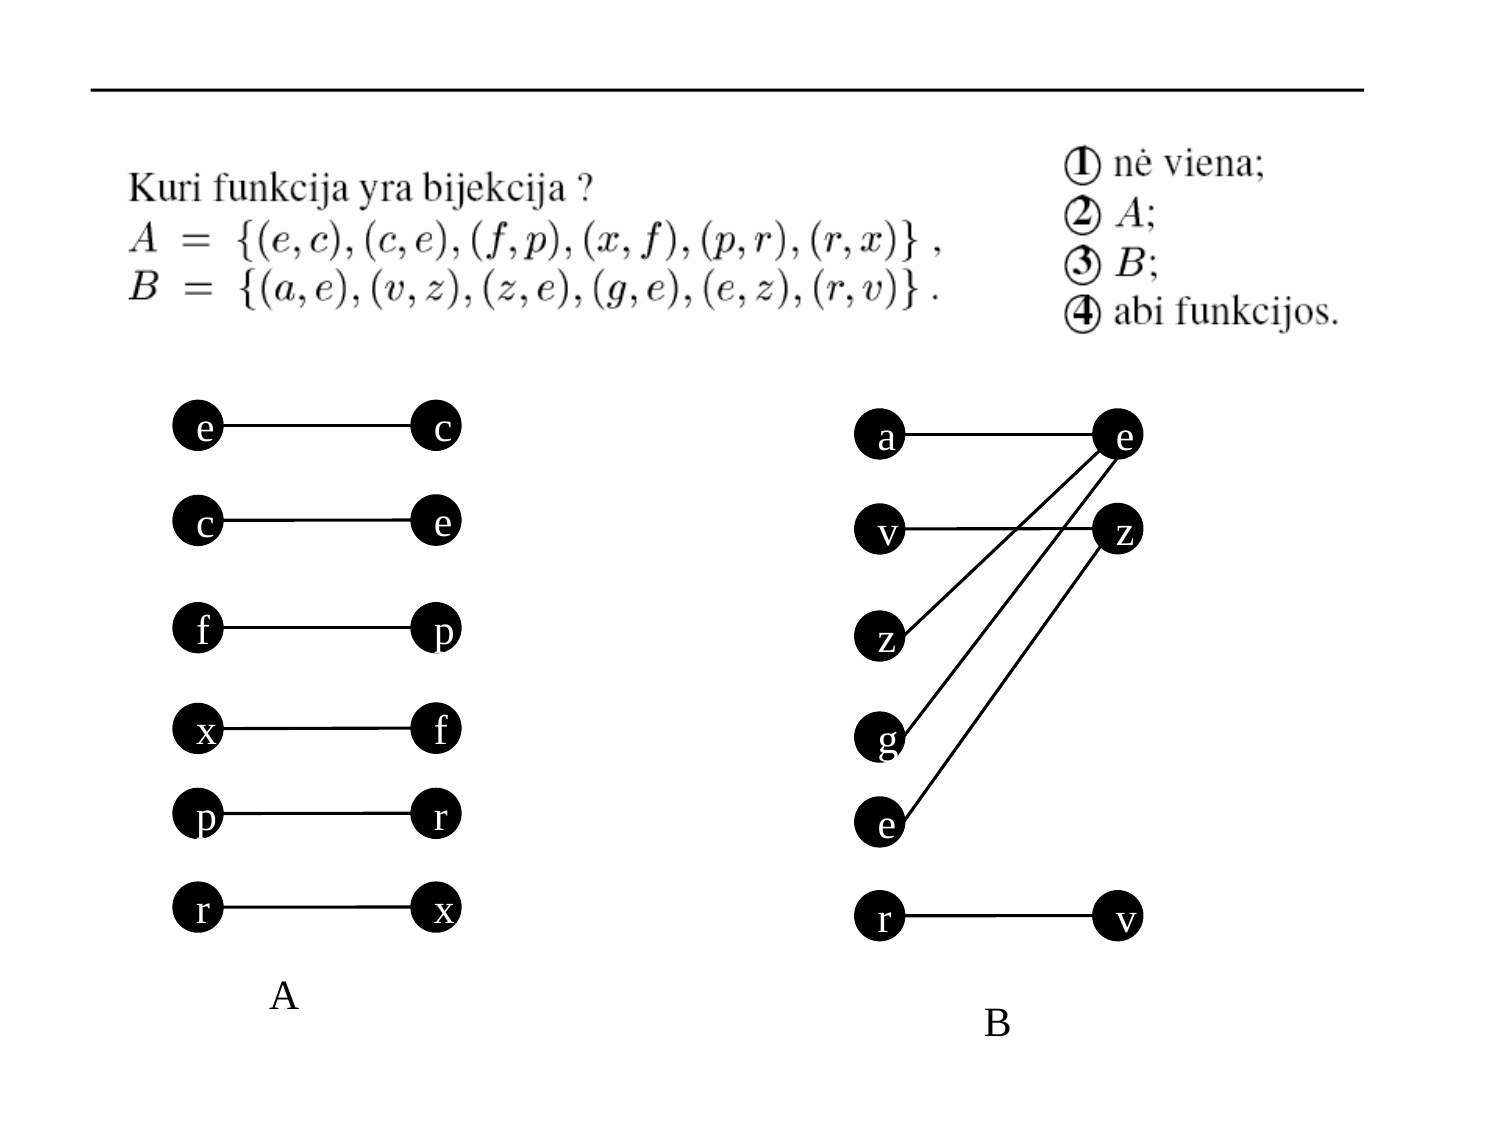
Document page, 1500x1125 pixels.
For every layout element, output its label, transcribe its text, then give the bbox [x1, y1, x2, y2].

picture [90, 77, 1365, 372]
text_box B [969, 986, 1029, 1052]
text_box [855, 410, 1142, 940]
text_box A [254, 960, 380, 1026]
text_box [174, 401, 460, 931]
